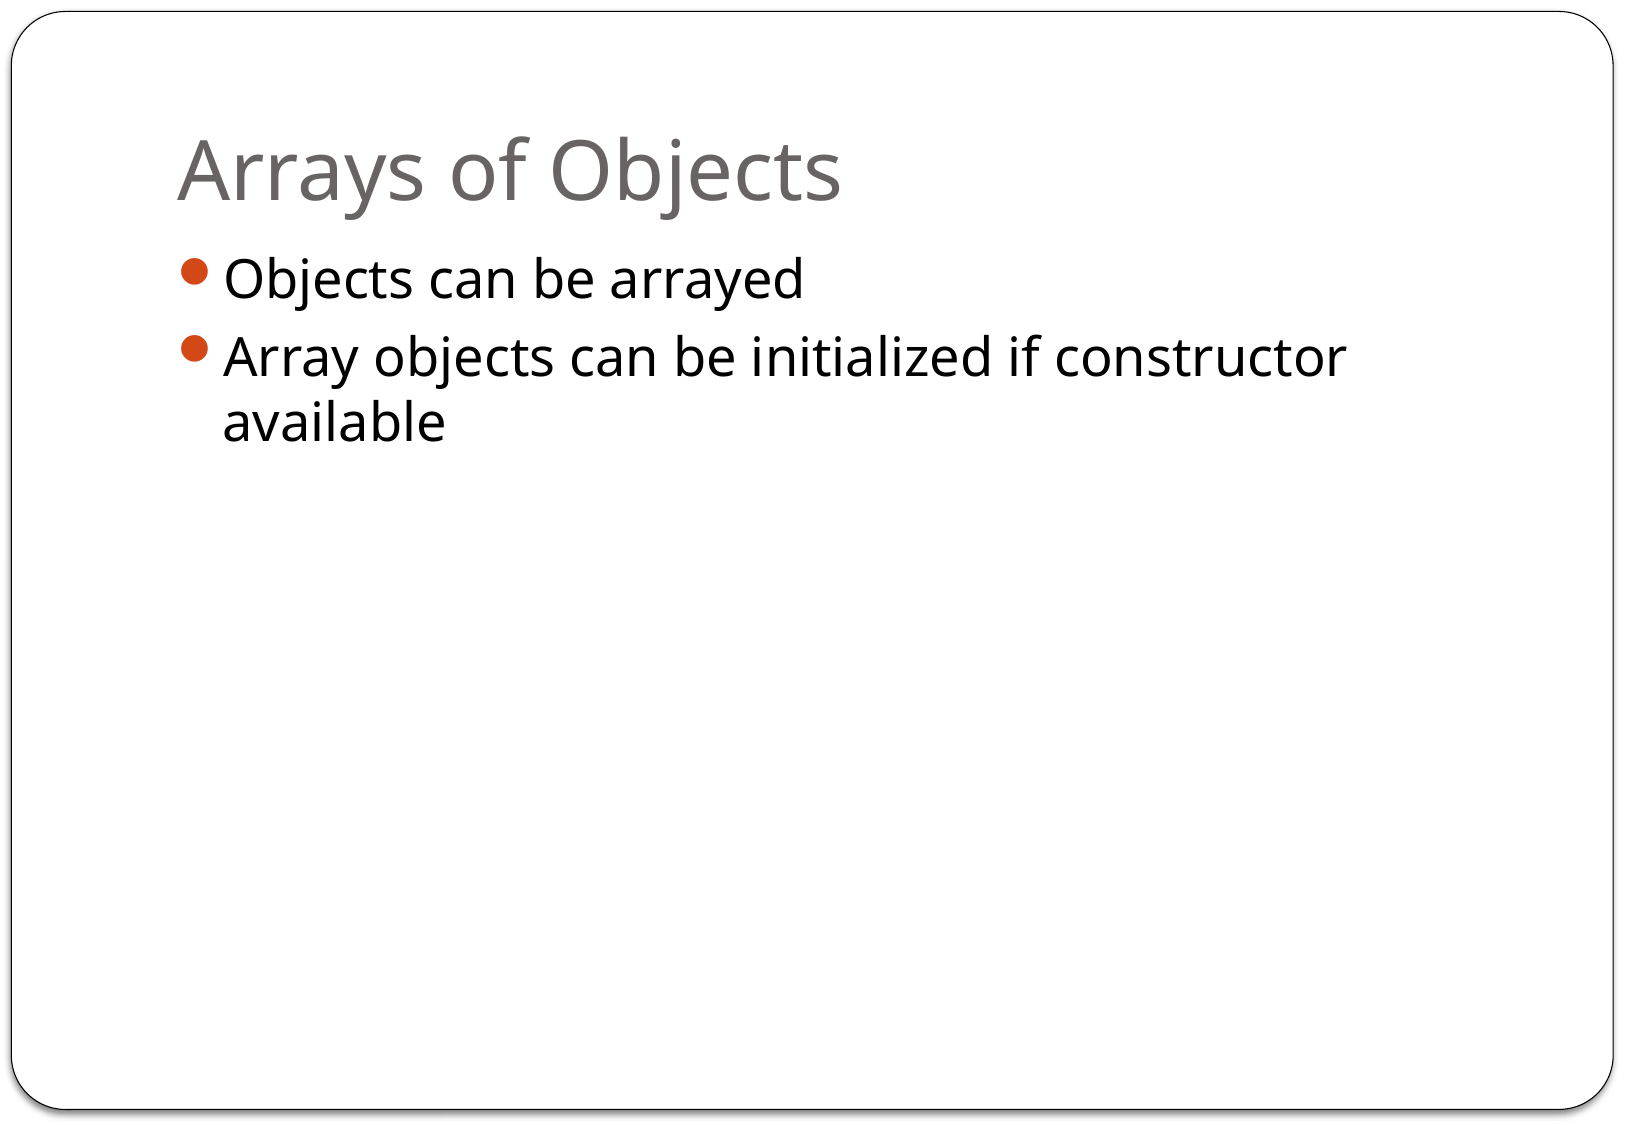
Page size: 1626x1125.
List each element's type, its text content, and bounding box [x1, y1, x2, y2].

title Arrays of Objects [162, 45, 1544, 233]
list Objects can be arrayed Array objects can be initialized if constructor available [162, 237, 1544, 988]
